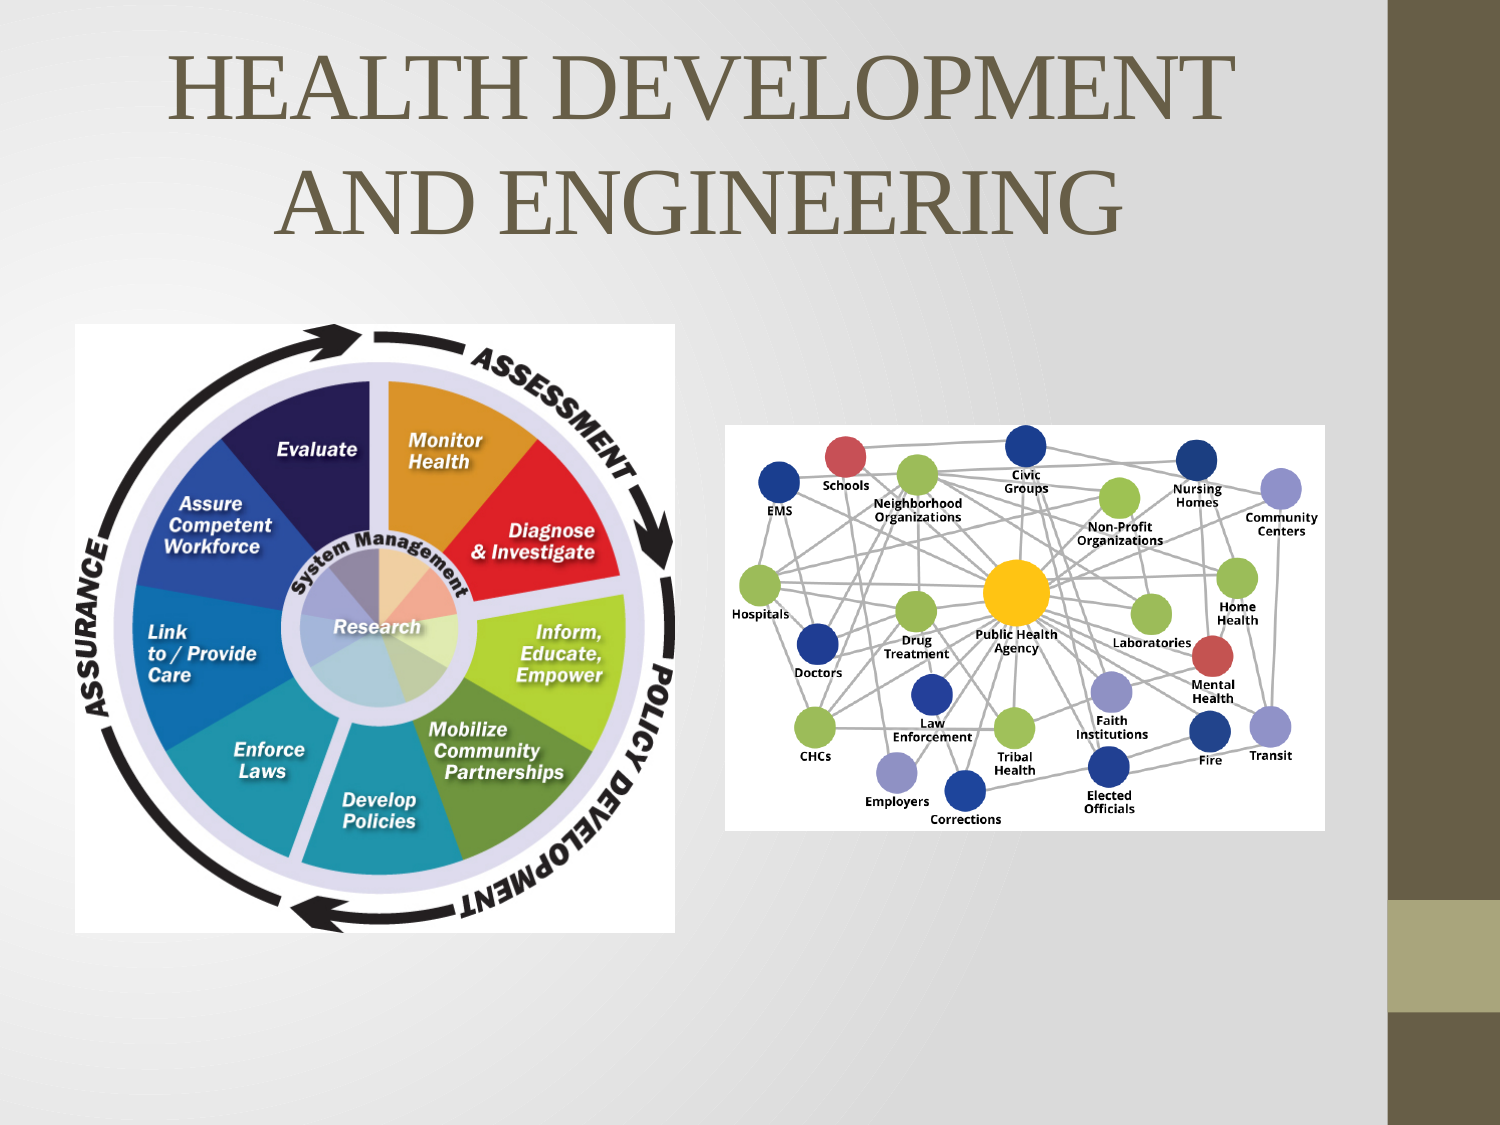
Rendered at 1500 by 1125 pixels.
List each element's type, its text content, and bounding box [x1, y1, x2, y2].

title HEALTH DEVELOPMENT AND ENGINEERING [75, 45, 1325, 233]
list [724, 425, 1326, 832]
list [74, 323, 676, 933]
